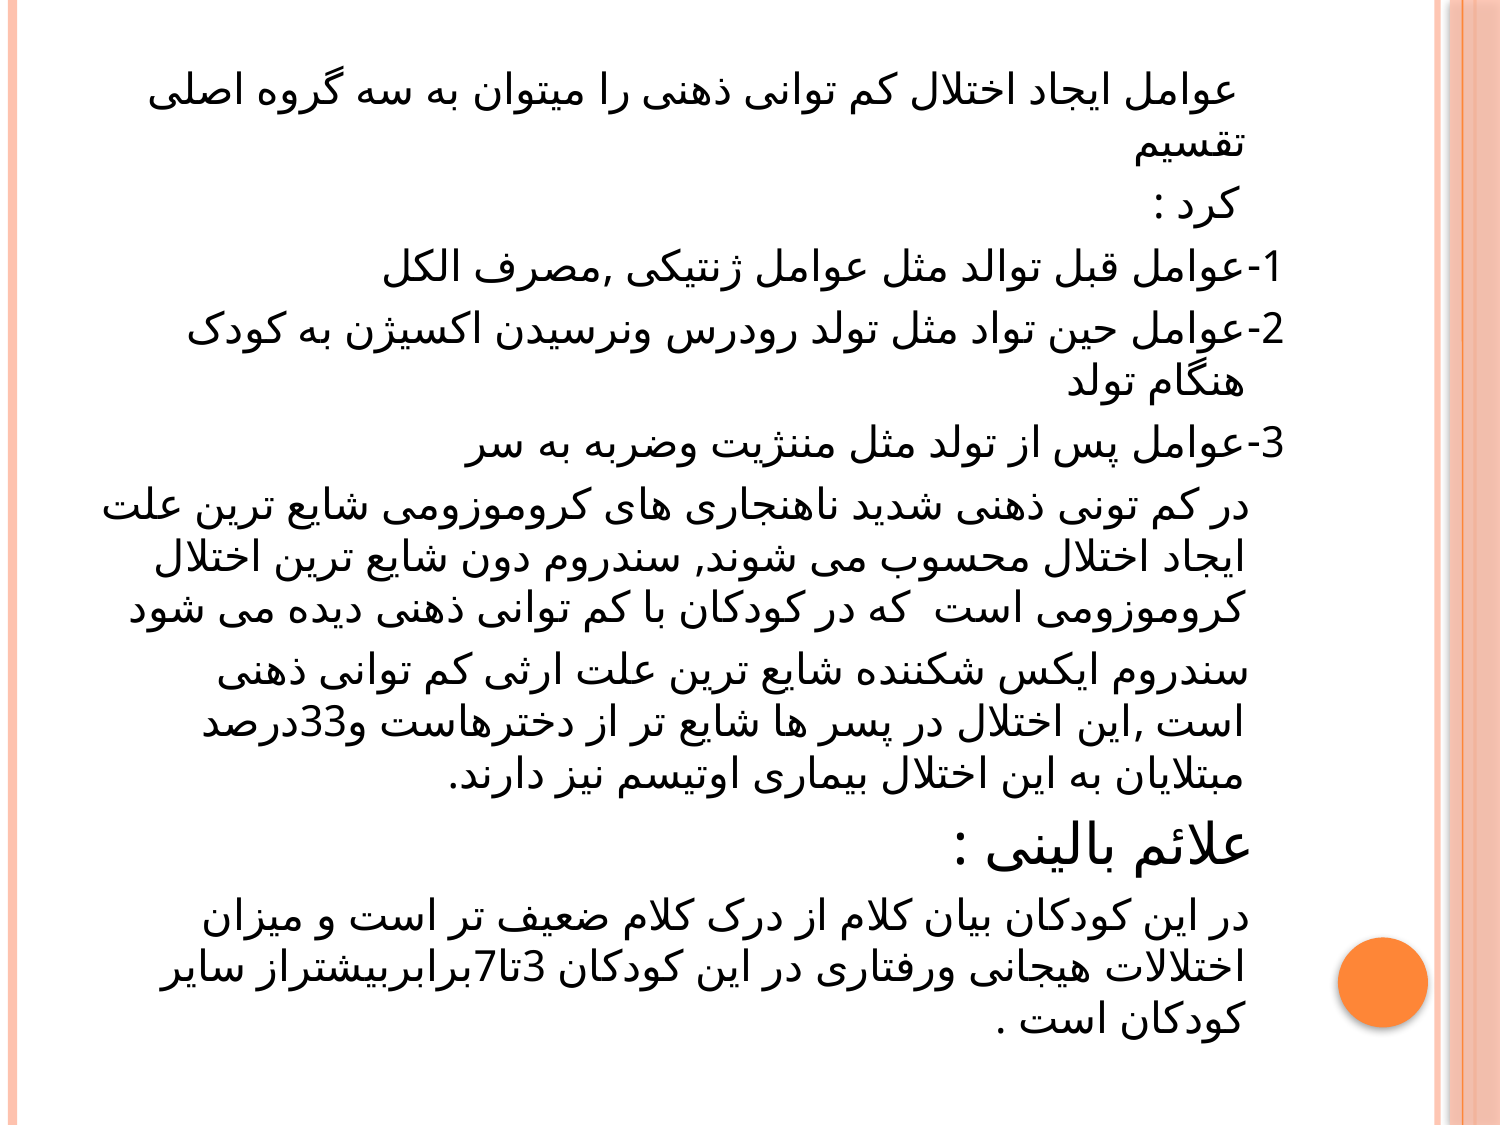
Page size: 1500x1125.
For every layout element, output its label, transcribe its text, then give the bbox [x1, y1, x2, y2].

list عوامل ایجاد اختلال کم توانی ذهنی را میتوان به سه گروه اصلی تقسیم کرد : 1-عوامل قبل توالد مثل عوامل ژنتیکی ,مصرف الکل 2-عوامل حین تواد مثل تولد رودرس ونرسیدن اکسیژن به کودک هنگام تولد 3-عوامل پس از تولد مثل مننژیت وضربه به سر در کم تونی ذهنی شدید ناهنجاری های کروموزومی شایع ترین علت ایجاد اختلال محسوب می شوند, سندروم دون شایع ترین اختلال کروموزومی است که در کودکان با کم توانی ذهنی دیده می شود سندروم ایکس شکننده شایع ترین علت ارثی کم توانی ذهنی است ,این اختلال در پسر ها شایع تر از دخترهاست و33درصد مبتلایان به این اختلال بیماری اوتیسم نیز دارند. علائم بالینی : در این کودکان بیان کلام از درک کلام ضعیف تر است و میزان اختلالات هیجانی ورفتاری در این کودکان 3تا7برابربیشتراز سایر کودکان است . [75, 54, 1300, 1062]
